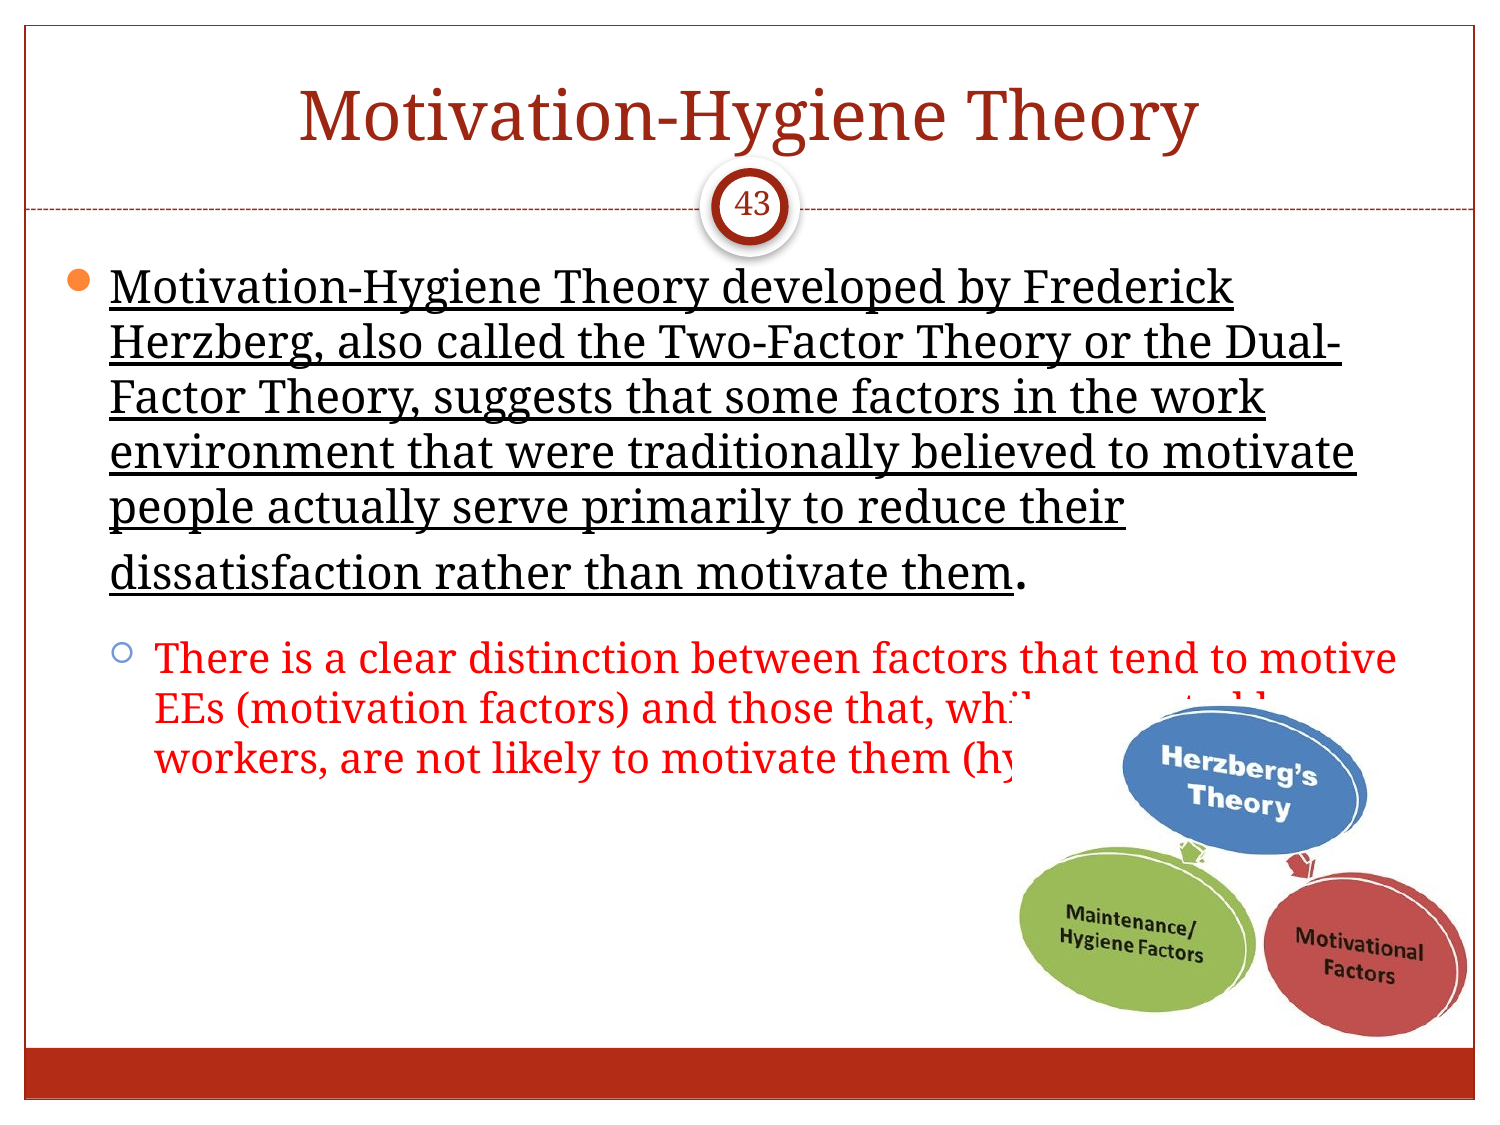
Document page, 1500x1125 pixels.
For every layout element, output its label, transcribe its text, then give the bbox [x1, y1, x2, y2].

list Motivation-Hygiene Theory developed by Frederick Herzberg, also called the Two-Factor Theory or the Dual-Factor Theory, suggests that some factors in the work environment that were traditionally believed to motivate people actually serve primarily to reduce their dissatisfaction rather than motivate them. There is a clear distinction between factors that tend to motive EEs (motivation factors) and those that, while expected by workers, are not likely to motivate them (hygiene factors). [49, 250, 1445, 1001]
slide_number 43 [715, 168, 791, 241]
picture [1012, 699, 1469, 1041]
title Motivation-Hygiene Theory [49, 37, 1450, 162]
